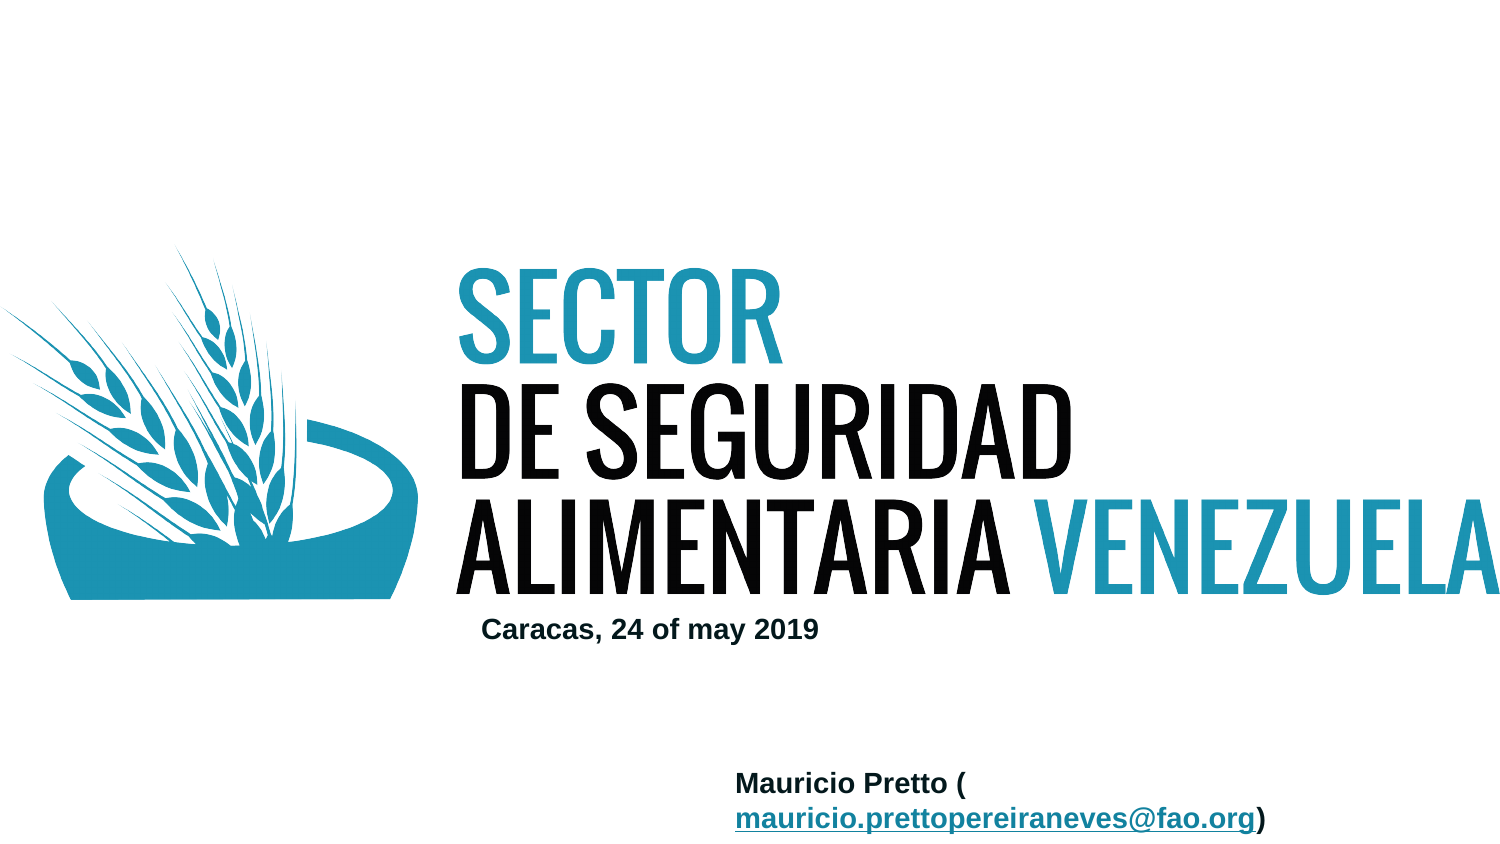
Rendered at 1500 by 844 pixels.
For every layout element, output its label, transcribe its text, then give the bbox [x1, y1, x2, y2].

text_box Caracas, 24 of may 2019 [466, 608, 958, 653]
picture [0, 243, 1500, 600]
text_box Mauricio Pretto (mauricio.prettopereiraneves@fao.org) [720, 757, 1425, 843]
